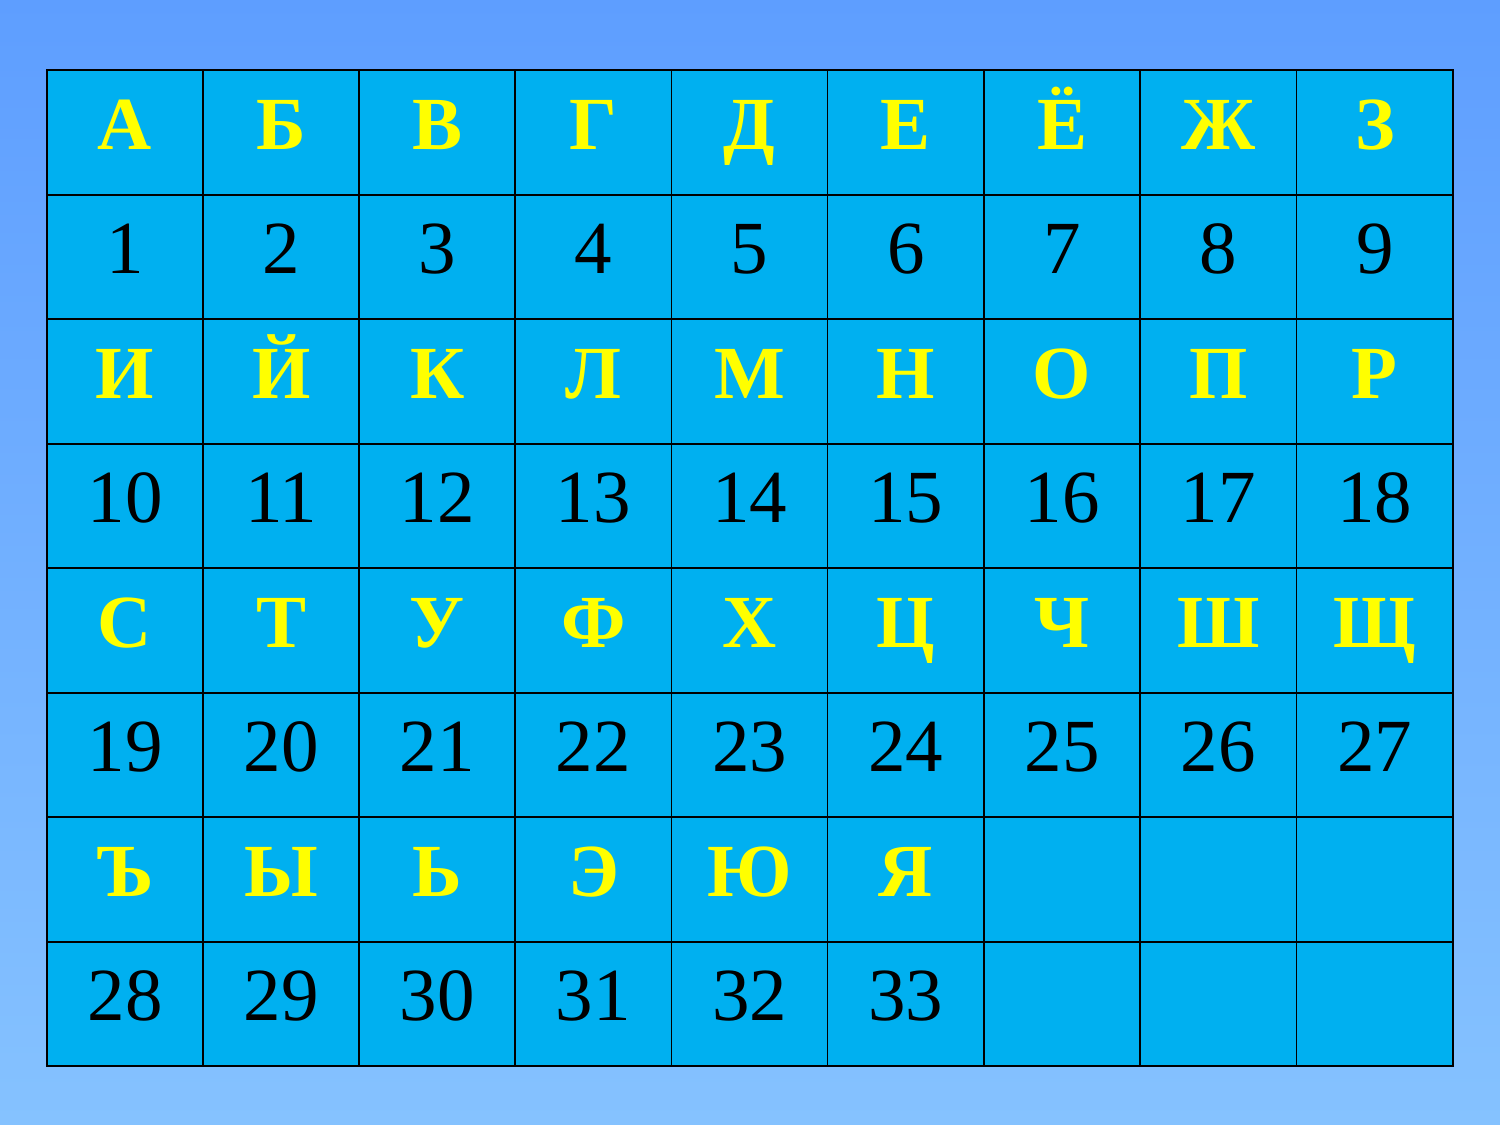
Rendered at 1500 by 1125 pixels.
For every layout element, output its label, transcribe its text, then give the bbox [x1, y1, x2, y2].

table_header В [360, 71, 514, 194]
table_cell Ь [360, 818, 514, 941]
table_cell 28 [48, 943, 202, 1065]
table_cell 29 [204, 943, 358, 1065]
table_cell 21 [360, 694, 514, 816]
table_cell К [360, 320, 514, 443]
table_cell Й [204, 320, 358, 443]
table_header Г [516, 71, 671, 194]
table_cell 16 [985, 445, 1139, 567]
table_cell 17 [1141, 445, 1296, 567]
table_cell 5 [672, 196, 827, 318]
table_cell 27 [1297, 694, 1452, 816]
table_cell Х [672, 569, 827, 692]
table_cell 10 [48, 445, 202, 567]
table_cell 23 [672, 694, 827, 816]
table_cell С [48, 569, 202, 692]
table_cell Э [516, 818, 671, 941]
table_cell Ц [828, 569, 983, 692]
table_cell 20 [204, 694, 358, 816]
table_header А [48, 71, 202, 194]
table_cell 18 [1297, 445, 1452, 567]
table_cell М [672, 320, 827, 443]
table_cell Ф [516, 569, 671, 692]
table_header Е [828, 71, 983, 194]
table_cell 4 [516, 196, 671, 318]
table_cell [1141, 818, 1296, 941]
table_cell [985, 818, 1139, 941]
table_cell Я [828, 818, 983, 941]
table_cell Л [516, 320, 671, 443]
table_cell [985, 943, 1139, 1065]
table_cell 2 [204, 196, 358, 318]
table_cell 9 [1297, 196, 1452, 318]
table_header Ё [985, 71, 1139, 194]
table_cell Ы [204, 818, 358, 941]
table_cell 33 [828, 943, 983, 1065]
table_cell Ю [672, 818, 827, 941]
table_cell 24 [828, 694, 983, 816]
table_cell 26 [1141, 694, 1296, 816]
table_cell 6 [828, 196, 983, 318]
table_cell И [48, 320, 202, 443]
table_cell П [1141, 320, 1296, 443]
table_header Ж [1141, 71, 1296, 194]
table_header Б [204, 71, 358, 194]
table_cell Ъ [48, 818, 202, 941]
table_cell Н [828, 320, 983, 443]
table_cell Т [204, 569, 358, 692]
table_cell 14 [672, 445, 827, 567]
table_cell 13 [516, 445, 671, 567]
table_cell 31 [516, 943, 671, 1065]
table_cell 7 [985, 196, 1139, 318]
table_cell [1141, 943, 1296, 1065]
table_cell 12 [360, 445, 514, 567]
table_cell 19 [48, 694, 202, 816]
table_cell 22 [516, 694, 671, 816]
table_cell Ш [1141, 569, 1296, 692]
table_header З [1297, 71, 1452, 194]
table_cell [1297, 818, 1452, 941]
table_cell 3 [360, 196, 514, 318]
table_cell Ч [985, 569, 1139, 692]
table_cell Р [1297, 320, 1452, 443]
table_cell [1297, 943, 1452, 1065]
table_cell 25 [985, 694, 1139, 816]
table_cell 11 [204, 445, 358, 567]
table_cell 1 [48, 196, 202, 318]
table_cell О [985, 320, 1139, 443]
table_cell Щ [1297, 569, 1452, 692]
table_cell 32 [672, 943, 827, 1065]
table_cell 15 [828, 445, 983, 567]
table_cell 30 [360, 943, 514, 1065]
table_header Д [672, 71, 827, 194]
table_cell 8 [1141, 196, 1296, 318]
table_cell У [360, 569, 514, 692]
